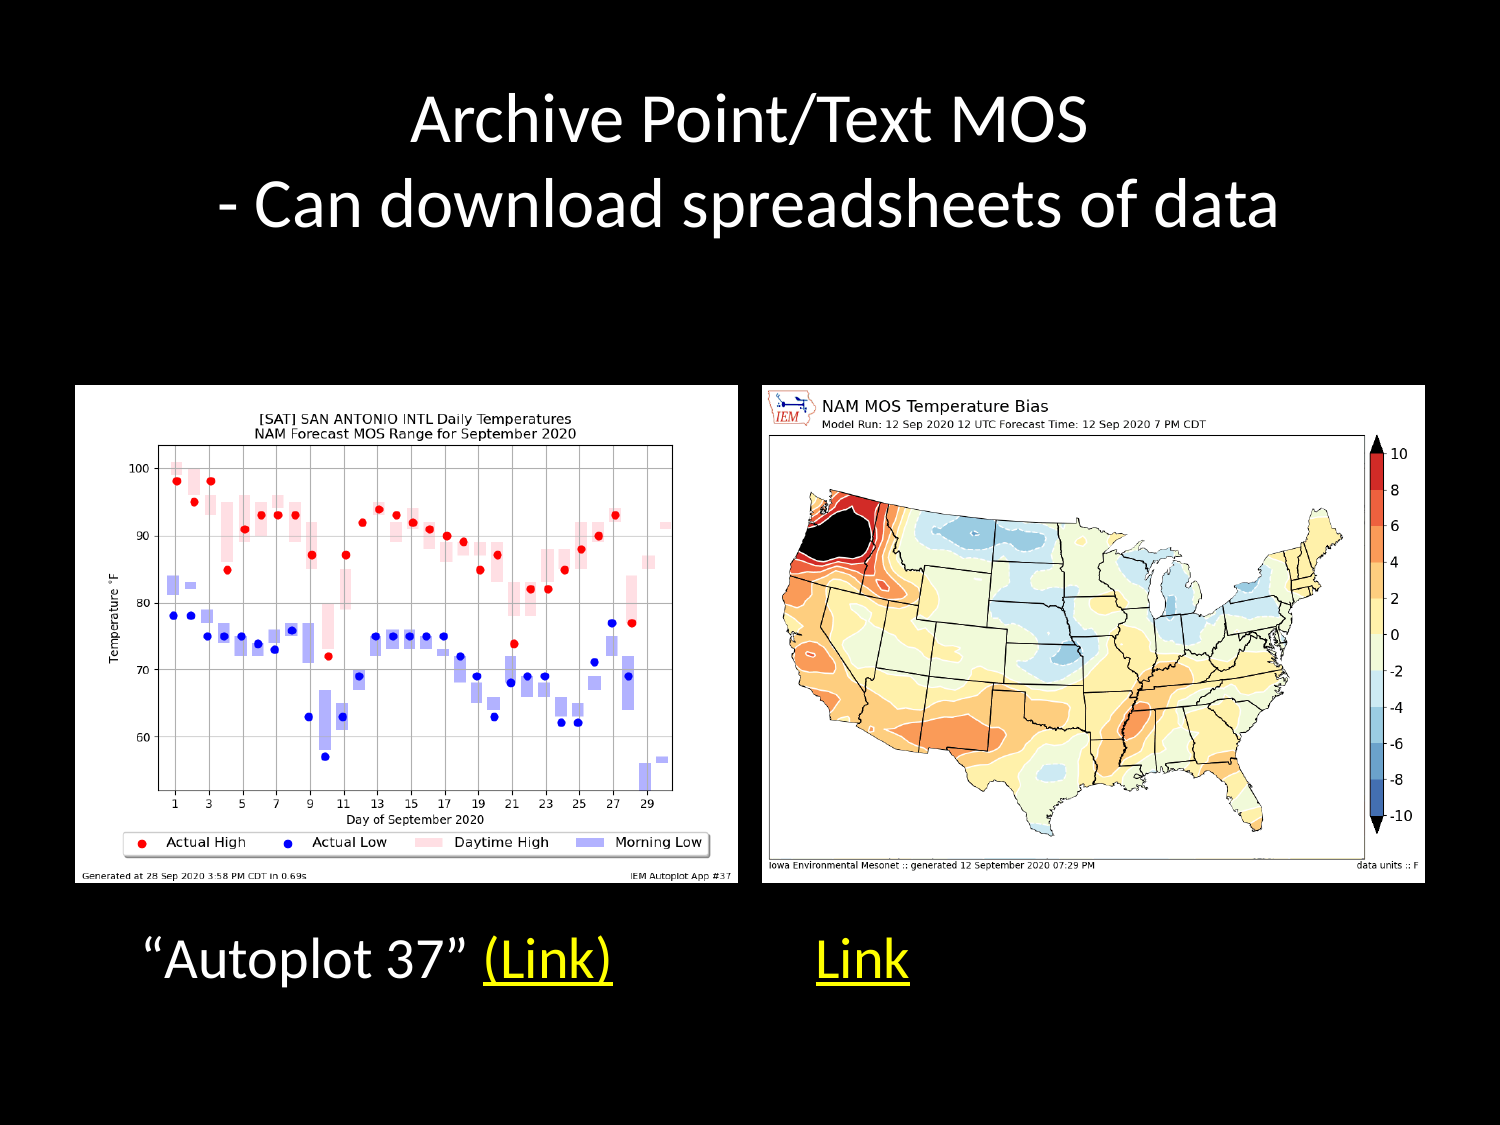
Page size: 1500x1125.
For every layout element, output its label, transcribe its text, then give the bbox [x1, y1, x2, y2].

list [74, 384, 738, 883]
text_box “Autoplot 37” (Link) [125, 912, 629, 998]
text_box Link [800, 912, 926, 998]
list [762, 384, 1426, 883]
title Archive Point/Text MOS - Can download spreadsheets of data [75, 63, 1425, 251]
